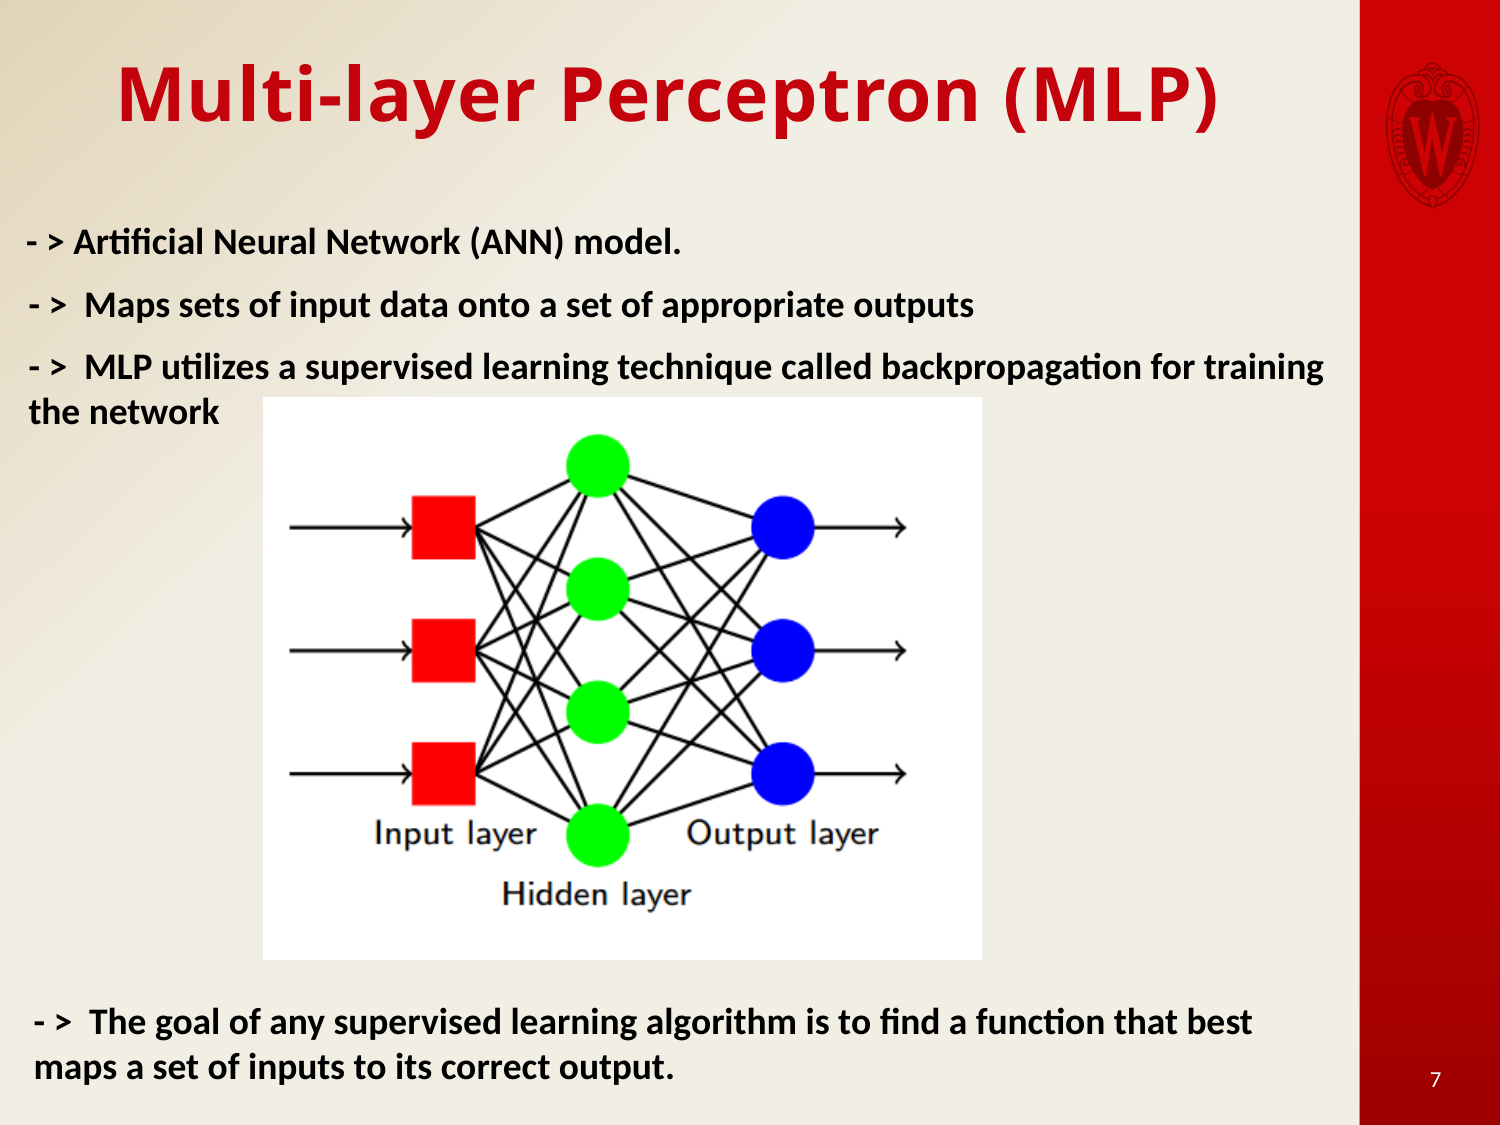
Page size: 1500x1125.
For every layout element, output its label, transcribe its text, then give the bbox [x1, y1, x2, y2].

slide_number 7 [1074, 1048, 1457, 1109]
text_box - > The goal of any supervised learning algorithm is to find a function that best maps a set of inputs to its correct output. [18, 989, 1356, 1095]
text_box - > Maps sets of input data onto a set of appropriate outputs [13, 272, 1351, 332]
picture [263, 397, 982, 961]
picture [1358, 0, 1500, 1125]
text_box - > MLP utilizes a supervised learning technique called backpropagation for training the network [13, 334, 1351, 440]
title Multi-layer Perceptron (MLP) [115, 46, 1287, 188]
text_box - > Artificial Neural Network (ANN) model. [11, 209, 1348, 270]
